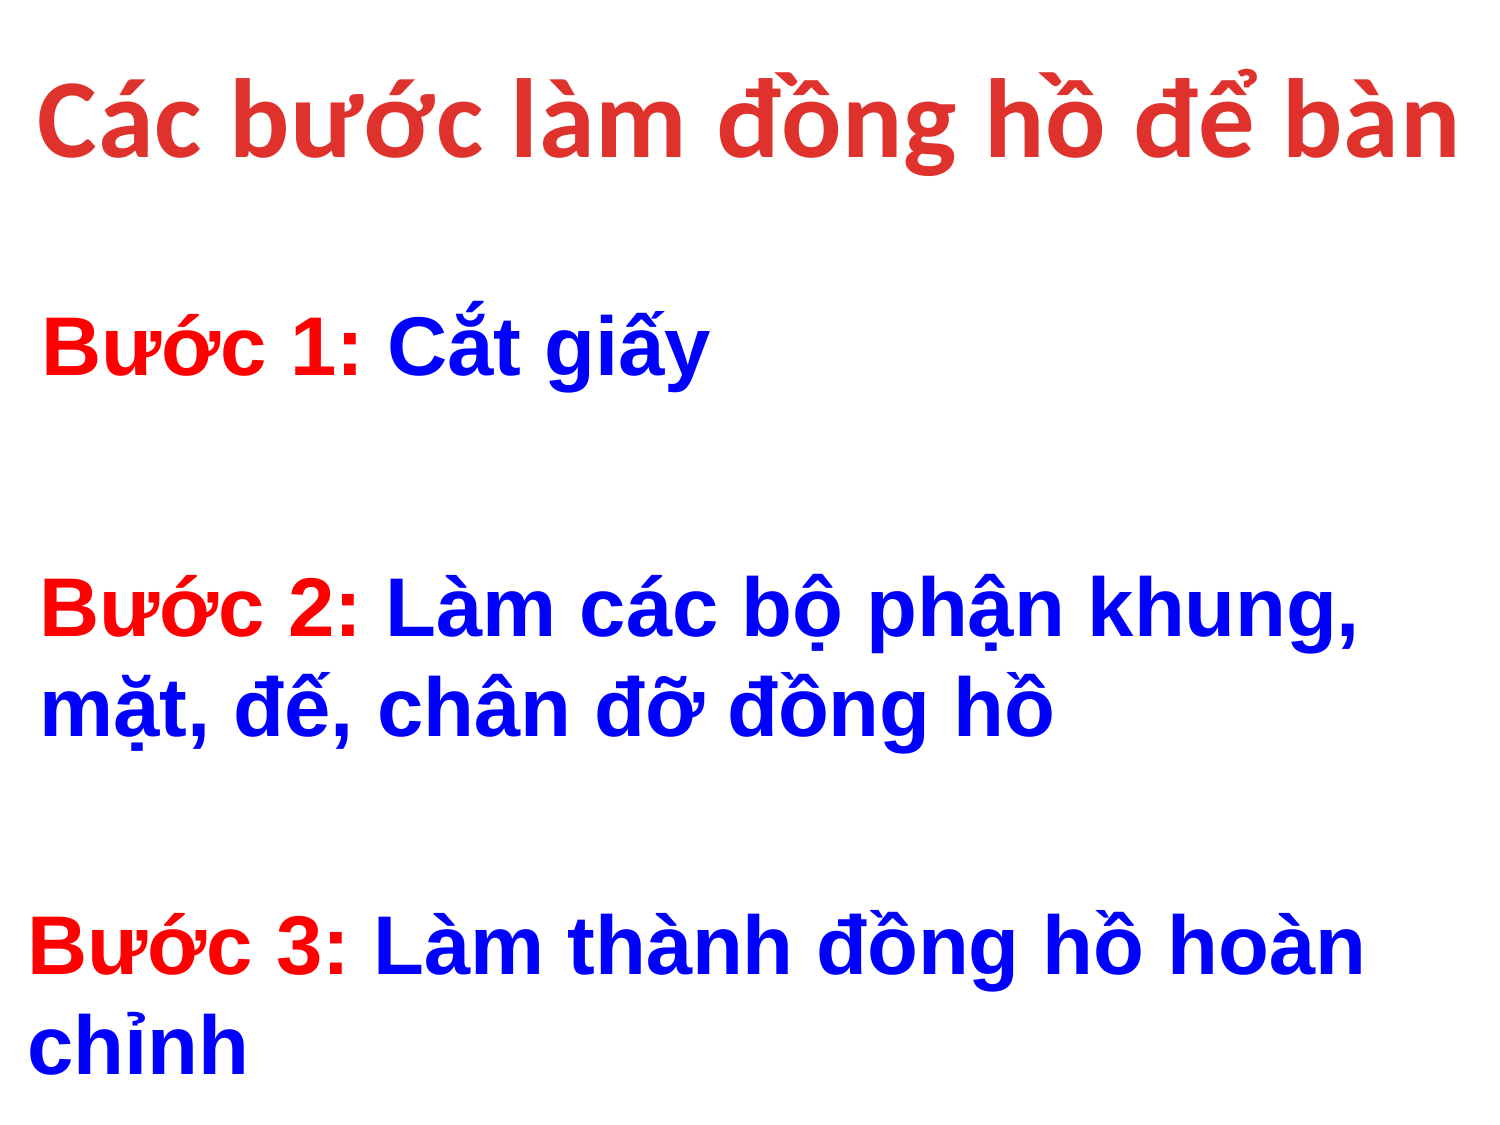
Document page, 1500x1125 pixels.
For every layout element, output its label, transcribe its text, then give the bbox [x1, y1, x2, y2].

text_box Bước 3: Làm thành đồng hồ hoàn chỉnh [12, 883, 1488, 1099]
text_box Các bước làm đồng hồ để bàn [12, 37, 1488, 188]
text_box Bước 1: Cắt giấy [26, 284, 802, 400]
text_box Bước 2: Làm các bộ phận khung, mặt, đế, chân đỡ đồng hồ [24, 545, 1463, 760]
